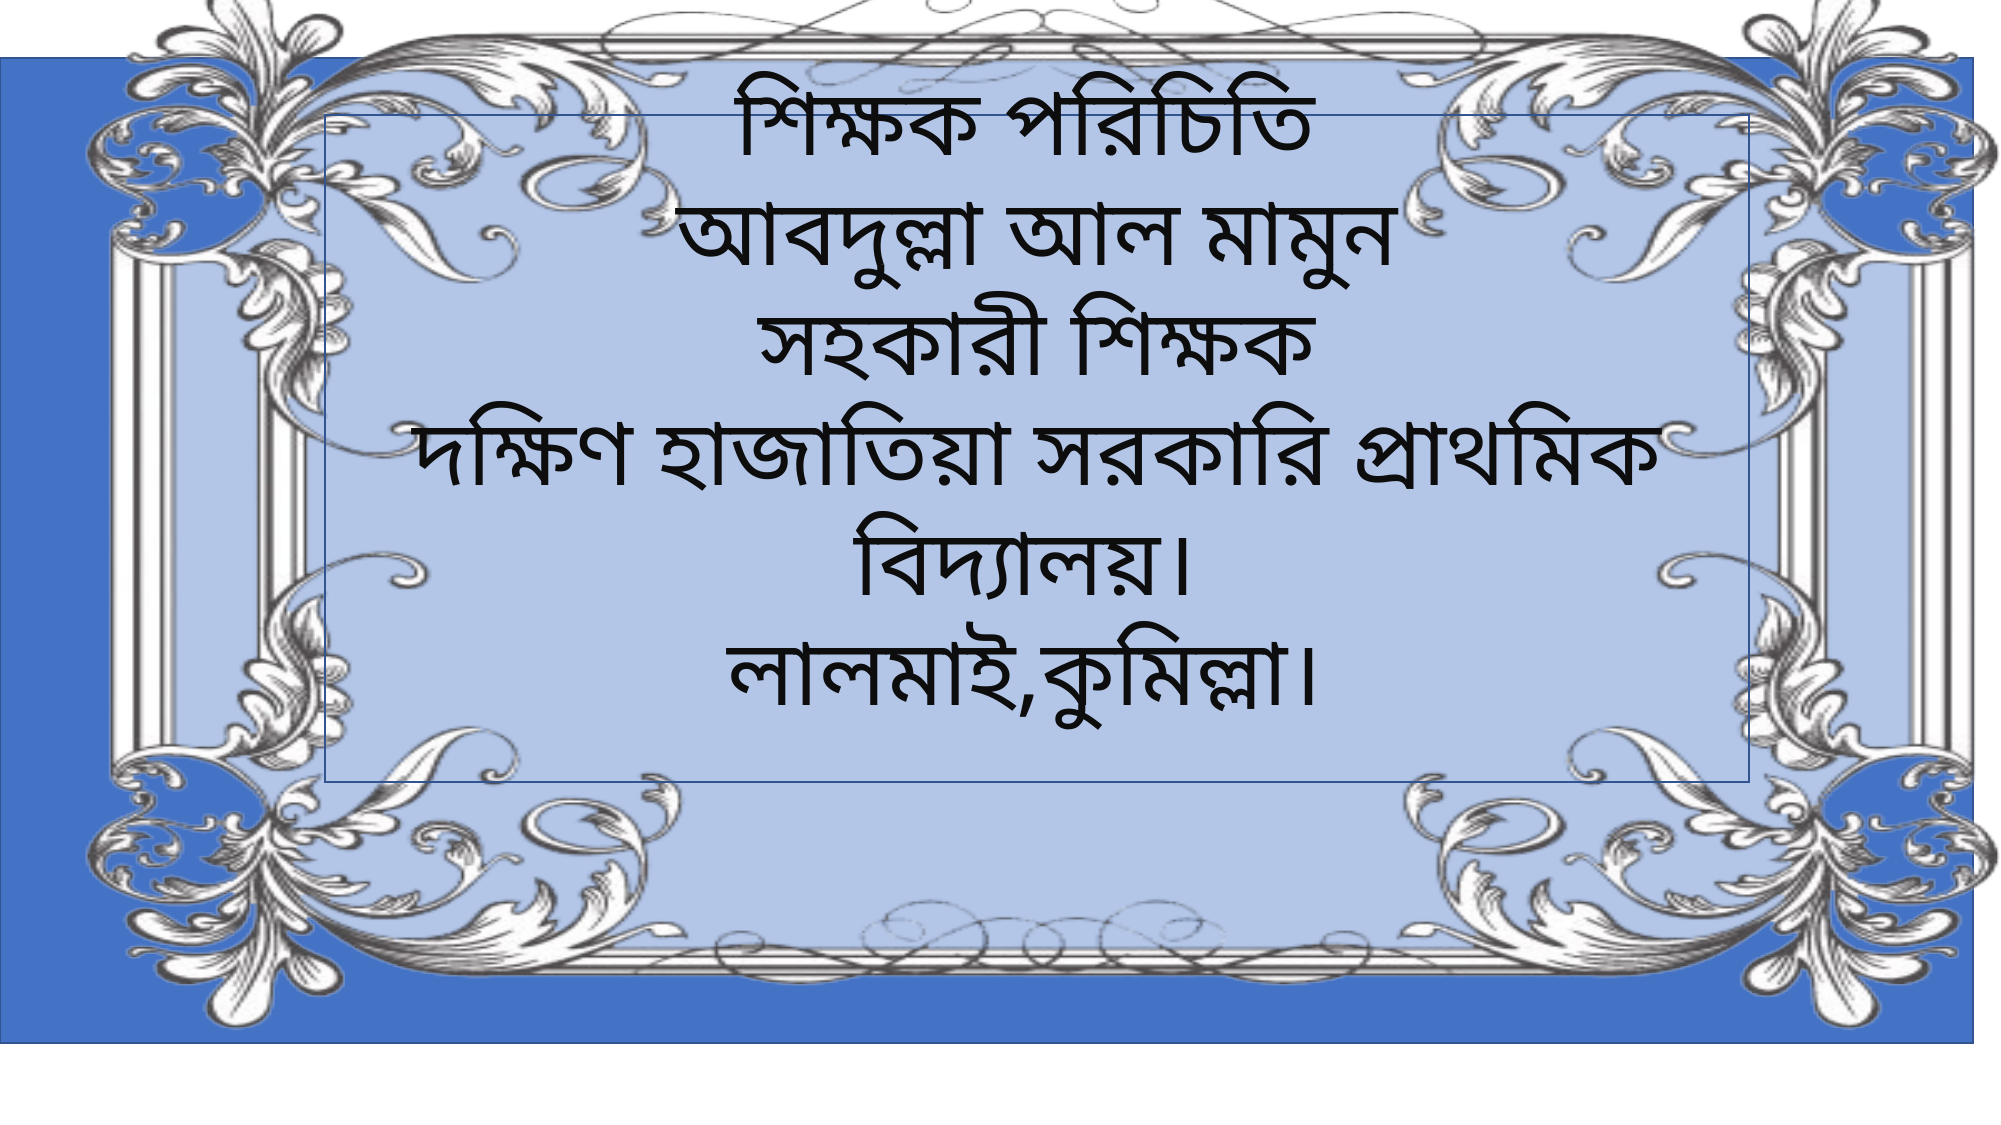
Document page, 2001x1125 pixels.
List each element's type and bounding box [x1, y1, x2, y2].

text_box [0, 57, 1974, 1044]
picture [71, 0, 2000, 1037]
